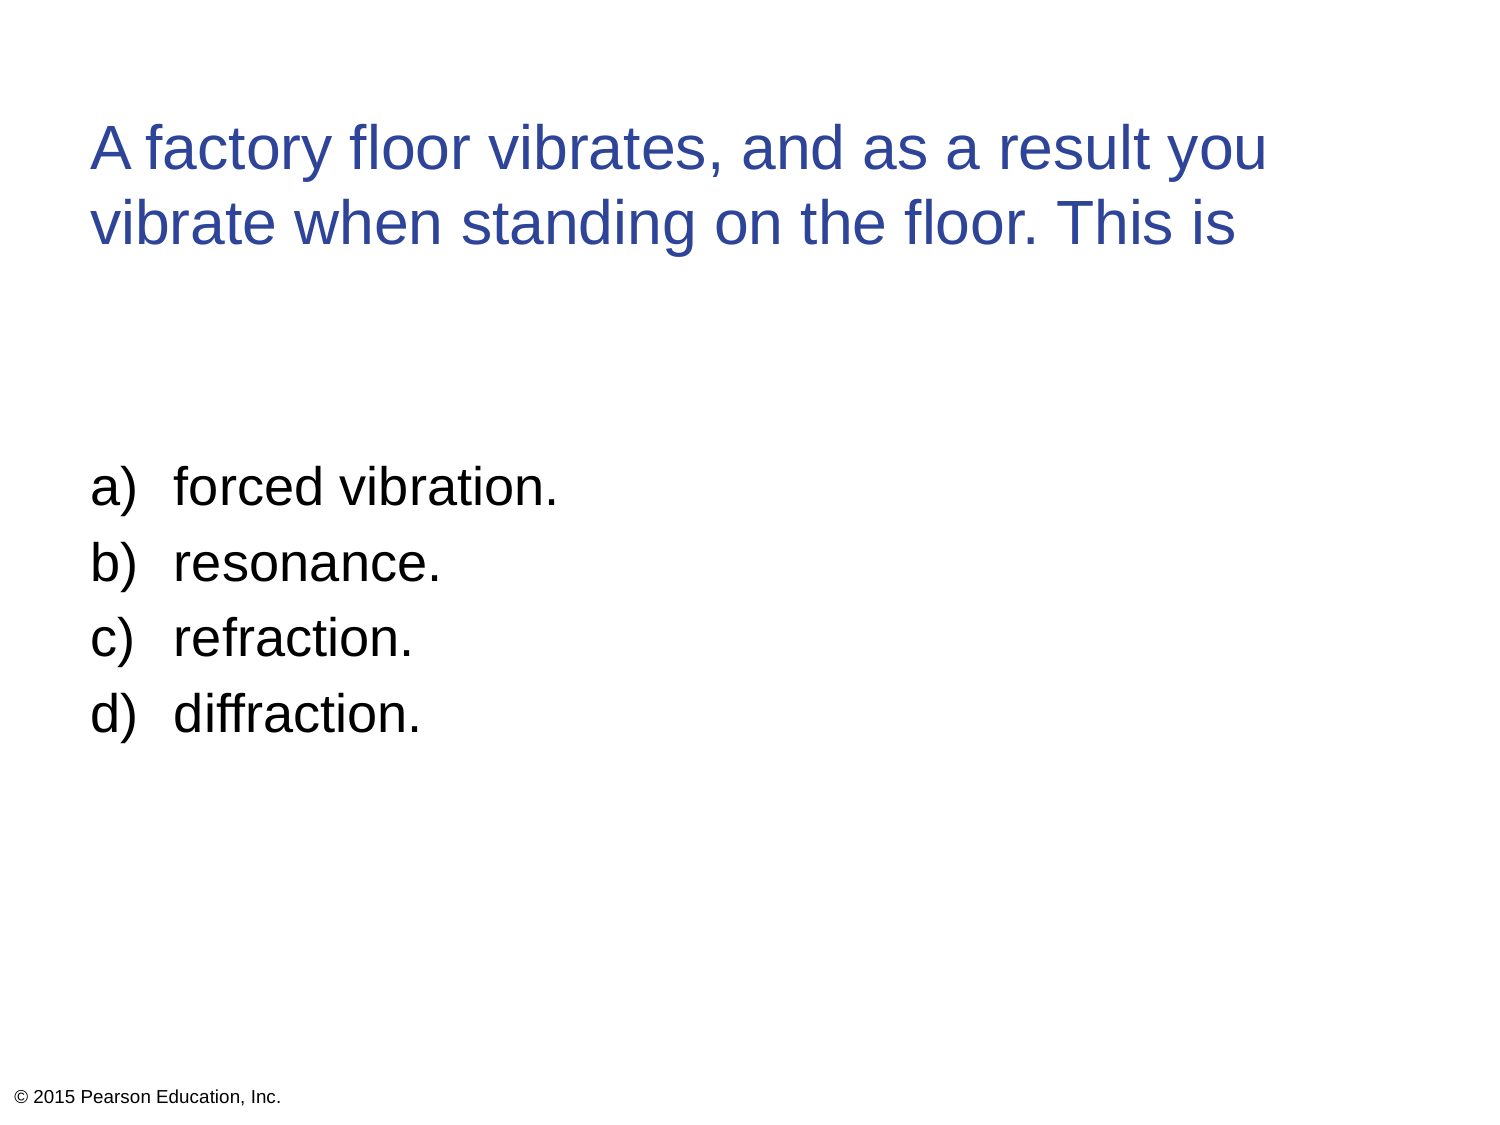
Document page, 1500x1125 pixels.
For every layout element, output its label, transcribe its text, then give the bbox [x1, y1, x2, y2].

title A factory floor vibrates, and as a result you vibrate when standing on the floor. This is [75, 99, 1425, 267]
list forced vibration. resonance. refraction. diffraction. [75, 443, 1425, 761]
footer © 2015 Pearson Education, Inc. [14, 1084, 900, 1115]
